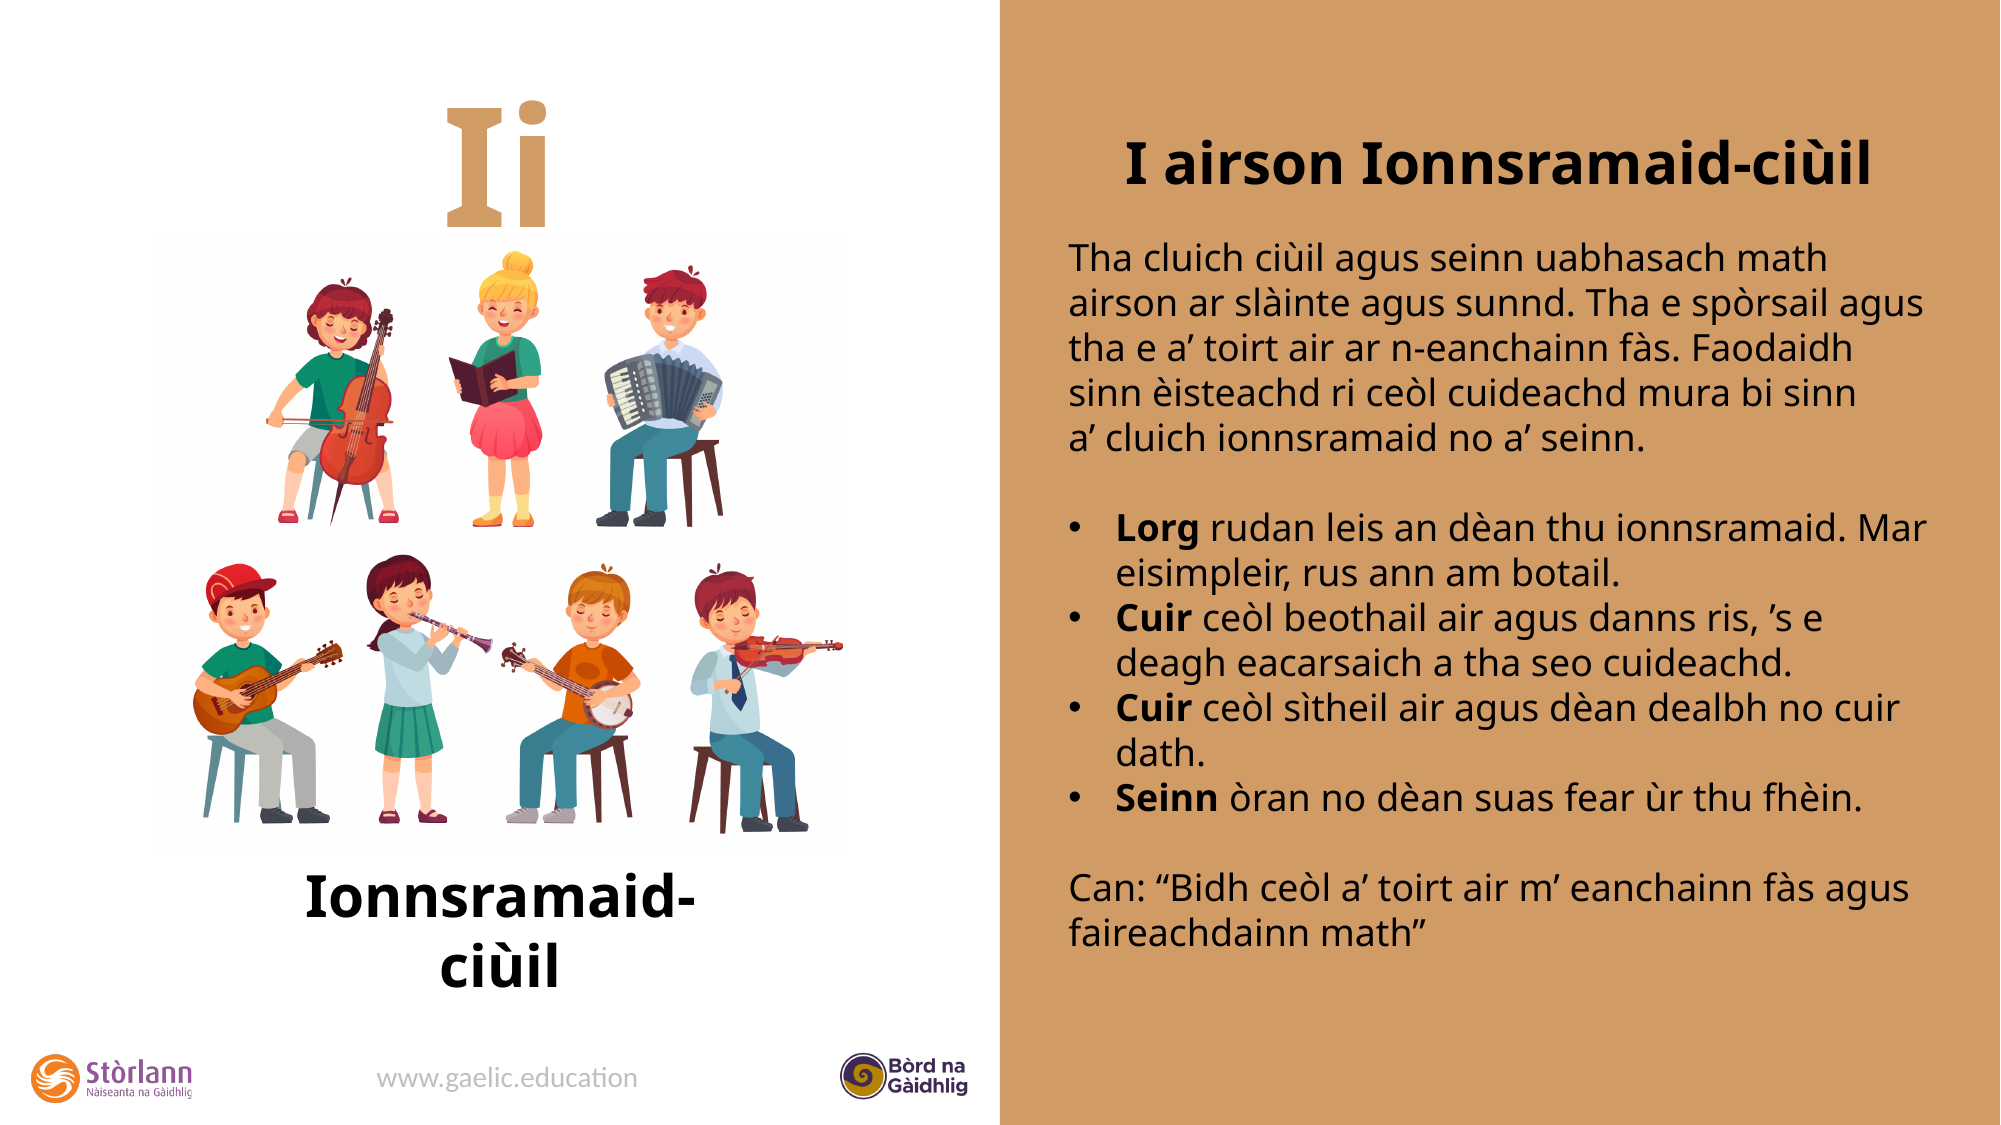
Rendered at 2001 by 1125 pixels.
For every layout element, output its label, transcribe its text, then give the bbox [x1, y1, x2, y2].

text_box [999, 0, 2000, 1125]
text_box Ii [54, 53, 947, 268]
text_box I airson Ionnsramaid-ciùil [1053, 118, 1946, 204]
text_box Tha cluich ciùil agus seinn uabhasach math airson ar slàinte agus sunnd. Tha e spòrsail agus tha e a’ toirt air ar n-eanchainn fàs. Faodaidh sinn èisteachd ri ceòl cuideachd mura bi sinn a’ cluich ionnsramaid no a’ seinn. Lorg rudan leis an dèan thu ionnsramaid. Mar eisimpleir, rus ann am botail. Cuir ceòl beothail air agus danns ris, ’s e deagh eacarsaich a tha seo cuideachd. Cuir ceòl sìtheil air agus dèan dealbh no cuir dath. Seinn òran no dèan suas fear ùr thu fhèin. Can: “Bidh ceòl a’ toirt air m’ eanchainn fàs agus faireachdainn math” [1053, 226, 1946, 962]
text_box Ionnsramaid-ciùil [230, 852, 771, 1077]
picture [823, 1027, 984, 1125]
picture [158, 235, 843, 852]
